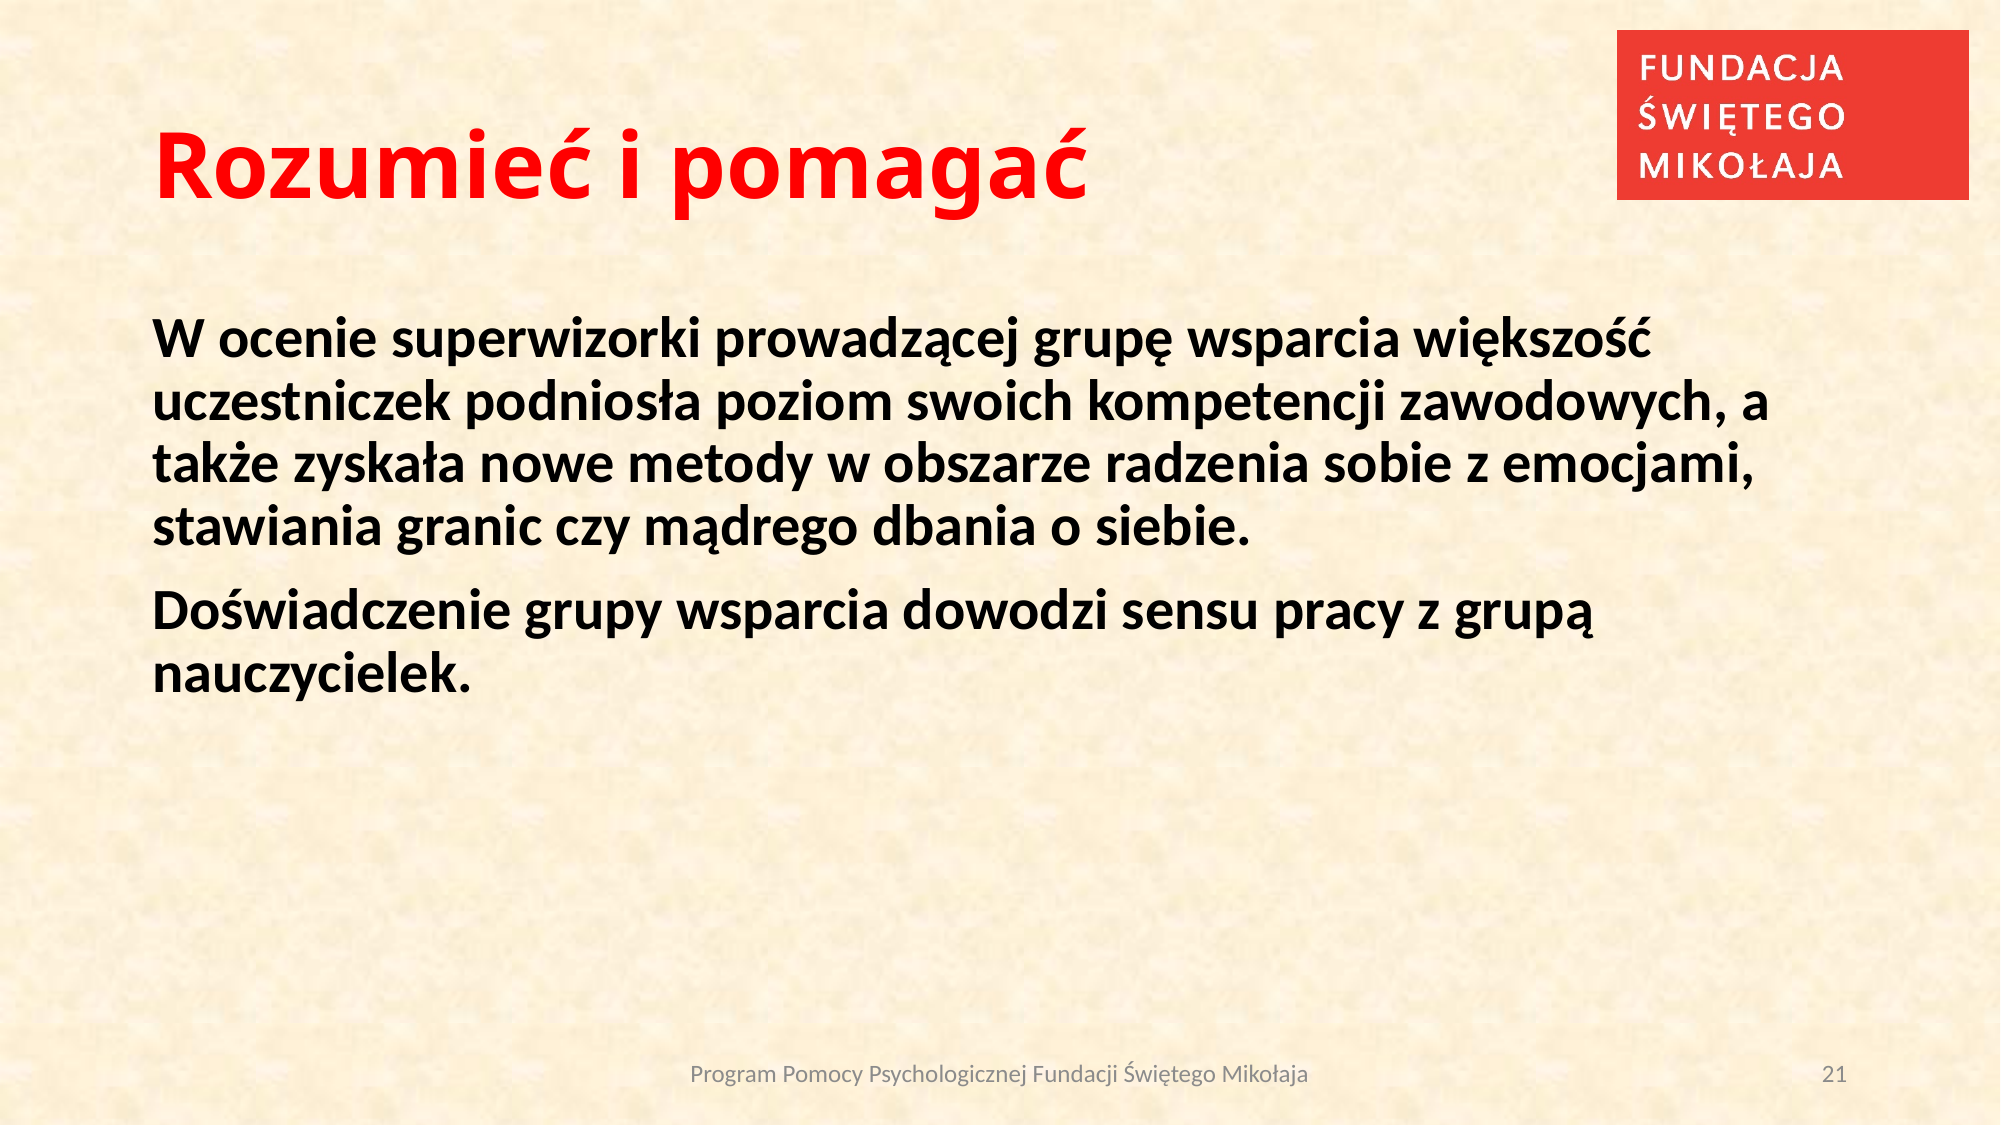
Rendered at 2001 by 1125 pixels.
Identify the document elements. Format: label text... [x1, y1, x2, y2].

title Rozumieć i pomagać [137, 59, 1513, 278]
picture [0, 0, 2001, 1125]
list W ocenie superwizorki prowadzącej grupę wsparcia większość uczestniczek podniosła poziom swoich kompetencji zawodowych, a także zyskała nowe metody w obszarze radzenia sobie z emocjami, stawiania granic czy mądrego dbania o siebie. Doświadczenie grupy wsparcia dowodzi sensu pracy z grupą nauczycielek. [137, 299, 1863, 1014]
slide_number 21 [1412, 1042, 1863, 1103]
footer Program Pomocy Psychologicznej Fundacji Świętego Mikołaja [662, 1042, 1338, 1103]
